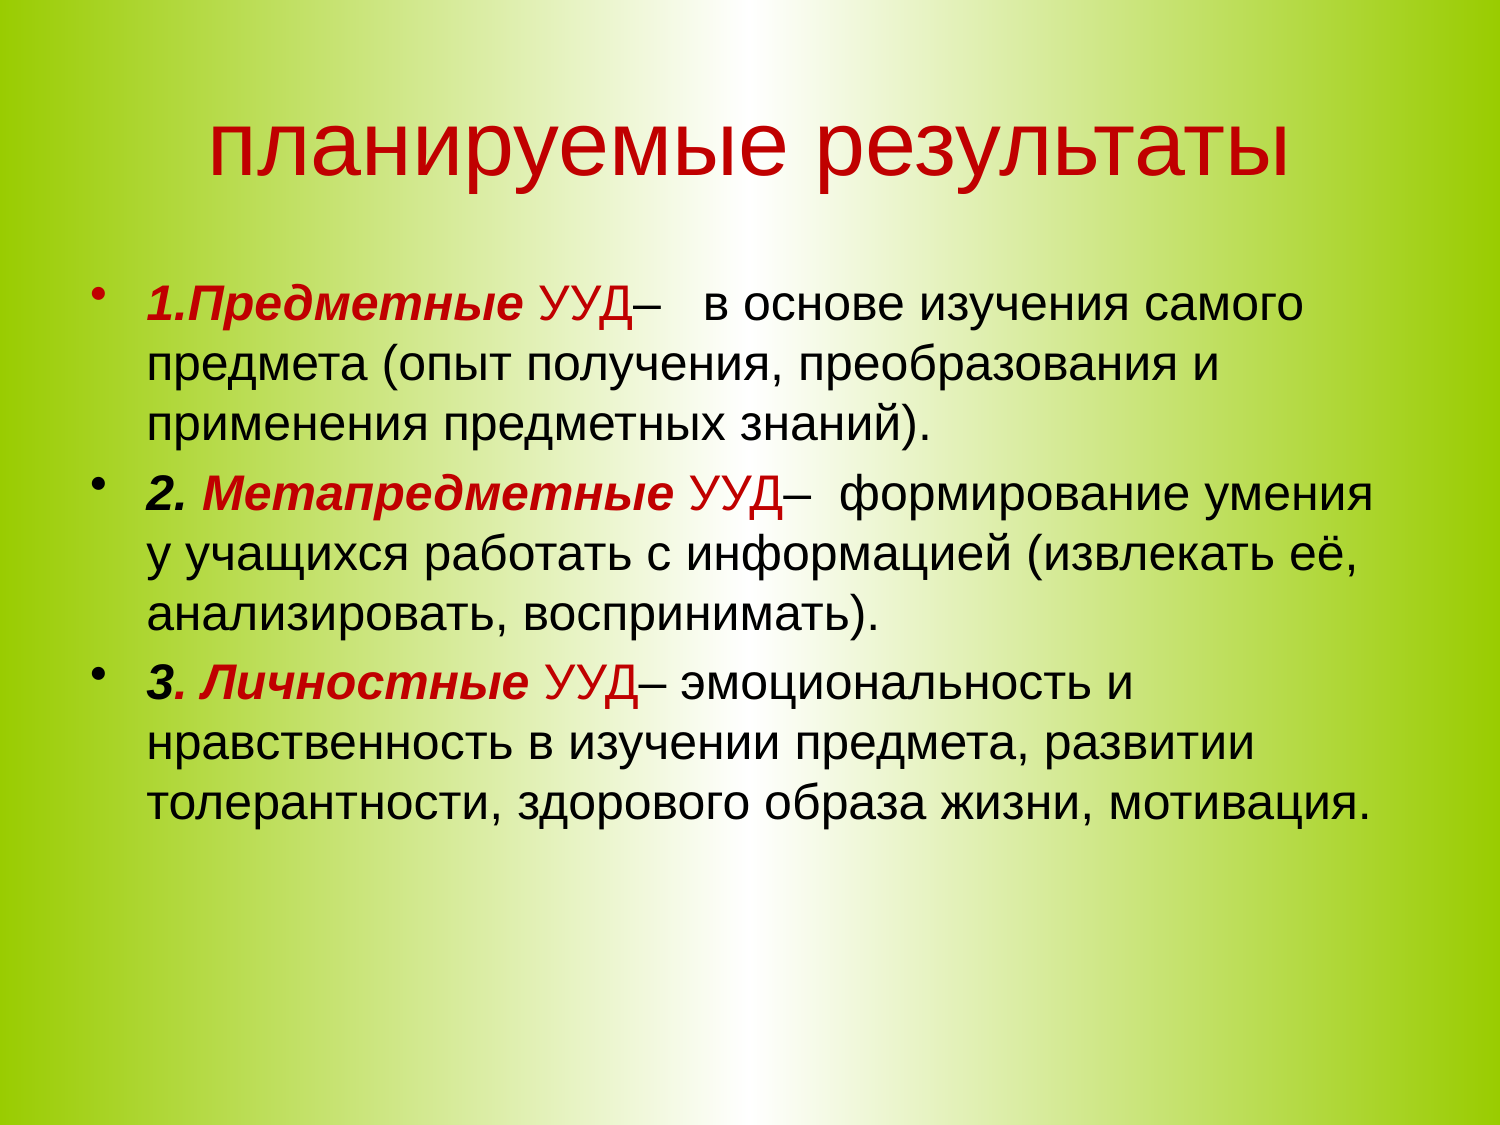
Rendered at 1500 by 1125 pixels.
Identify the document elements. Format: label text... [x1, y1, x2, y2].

list 1.Предметные УУД– в основе изучения самого предмета (опыт получения, преобразования и применения предметных знаний). 2. Метапредметные УУД– формирование умения у учащихся работать с информацией (извлекать её, анализировать, воспринимать). 3. Личностные УУД– эмоциональность и нравственность в изучении предмета, развитии толерантности, здорового образа жизни, мотивация. [75, 262, 1425, 1005]
title планируемые результаты [75, 45, 1425, 233]
